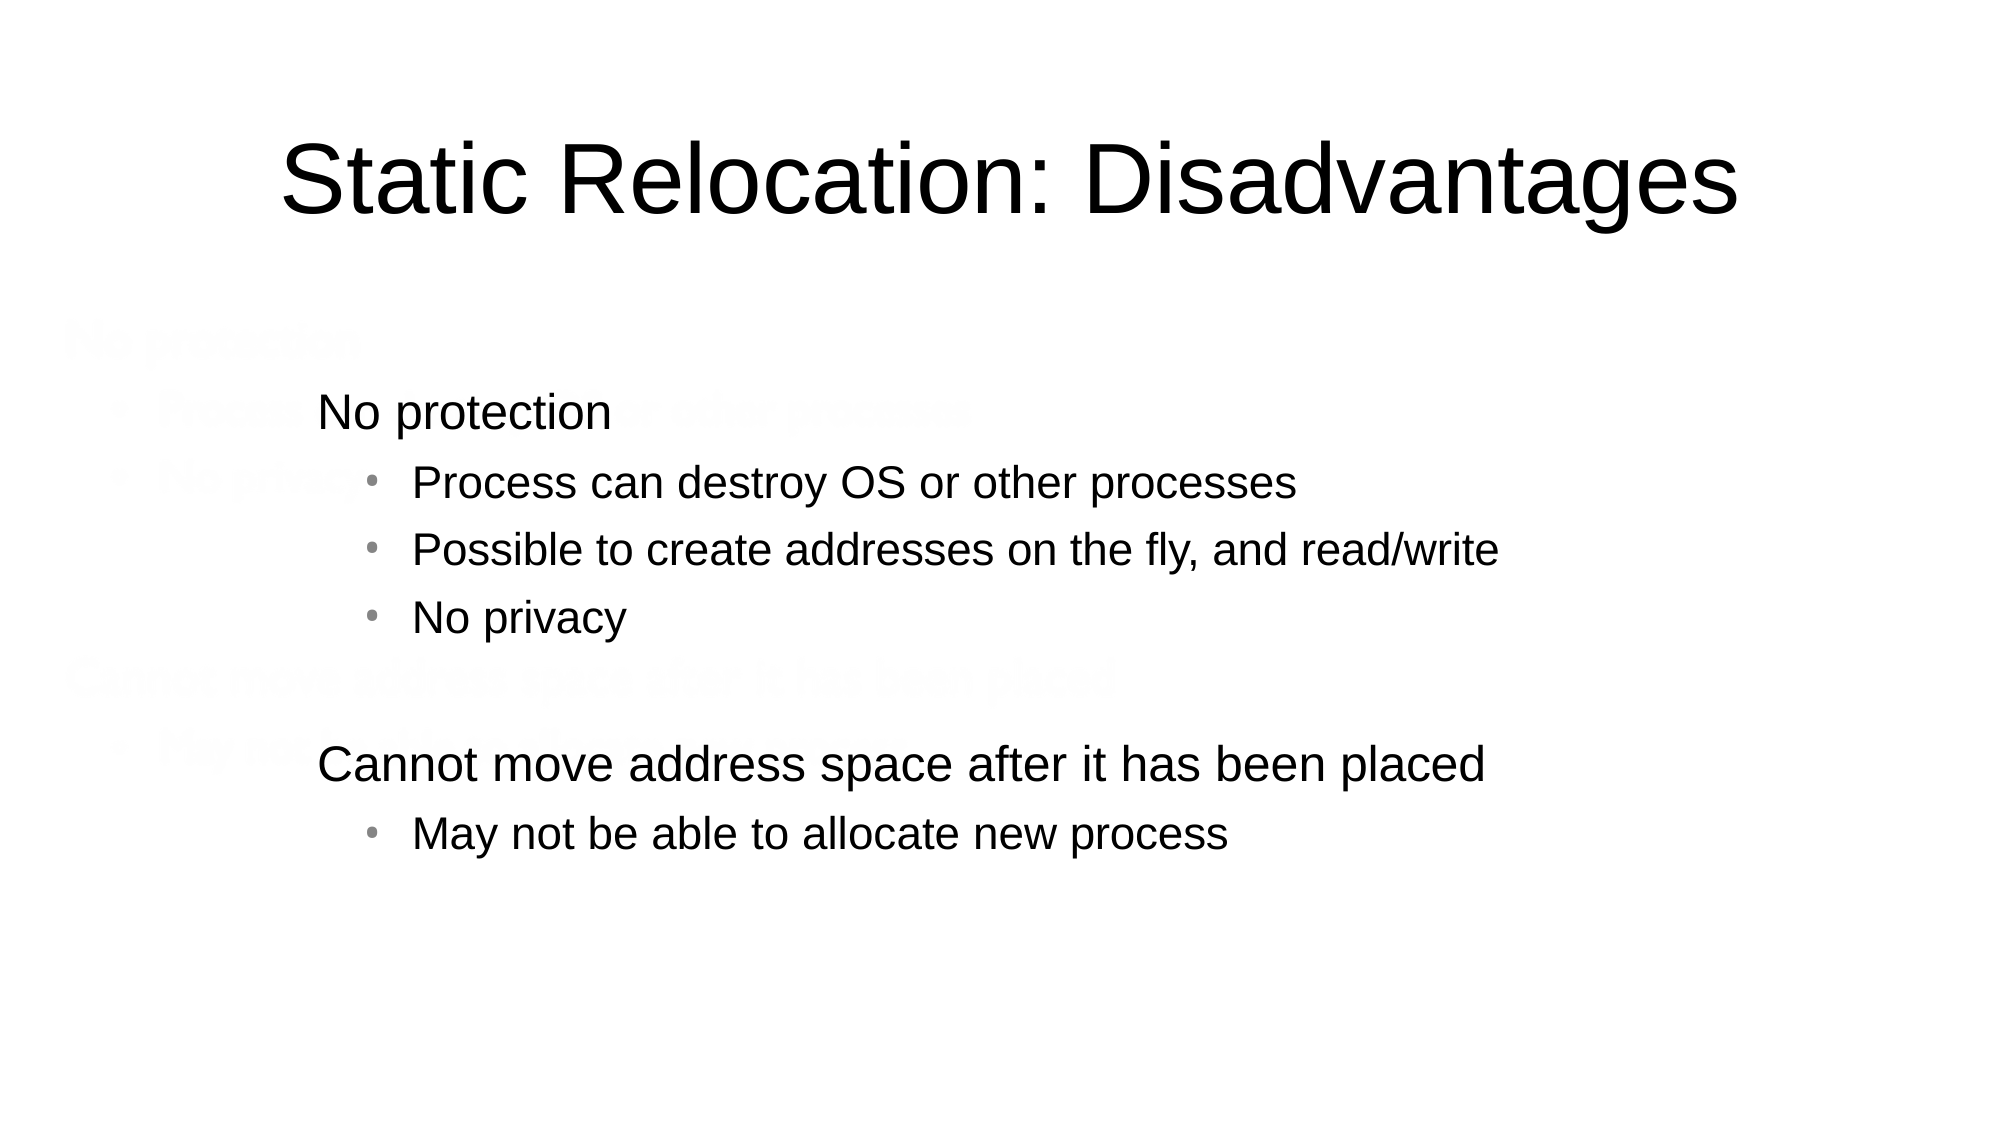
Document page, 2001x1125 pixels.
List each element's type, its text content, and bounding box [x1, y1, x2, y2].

title Static Relocation: Disadvantages [137, 17, 1863, 268]
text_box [30, 287, 1151, 806]
text_box No protection Process can destroy OS or other processes Possible to create addresses on the fly, and read/write No privacy Cannot move address space after it has been placed May not be able to allocate new process [315, 363, 1659, 860]
